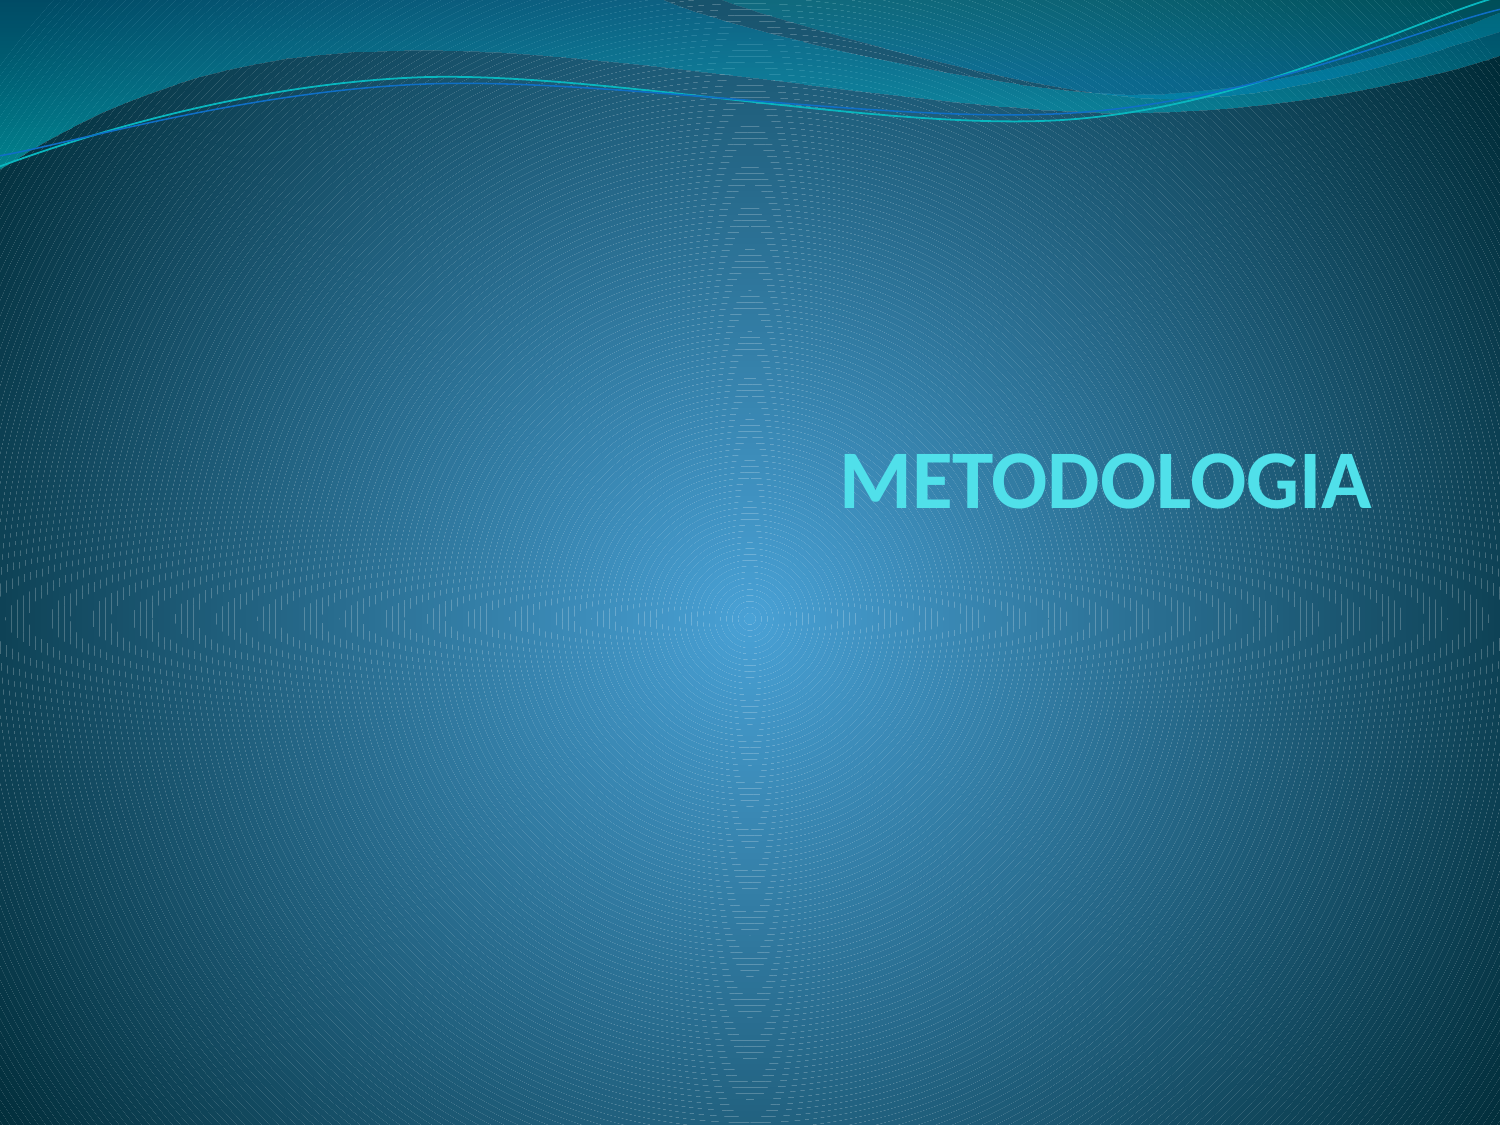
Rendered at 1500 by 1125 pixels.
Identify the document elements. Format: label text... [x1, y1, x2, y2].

title METODOLOGIA [87, 224, 1376, 525]
